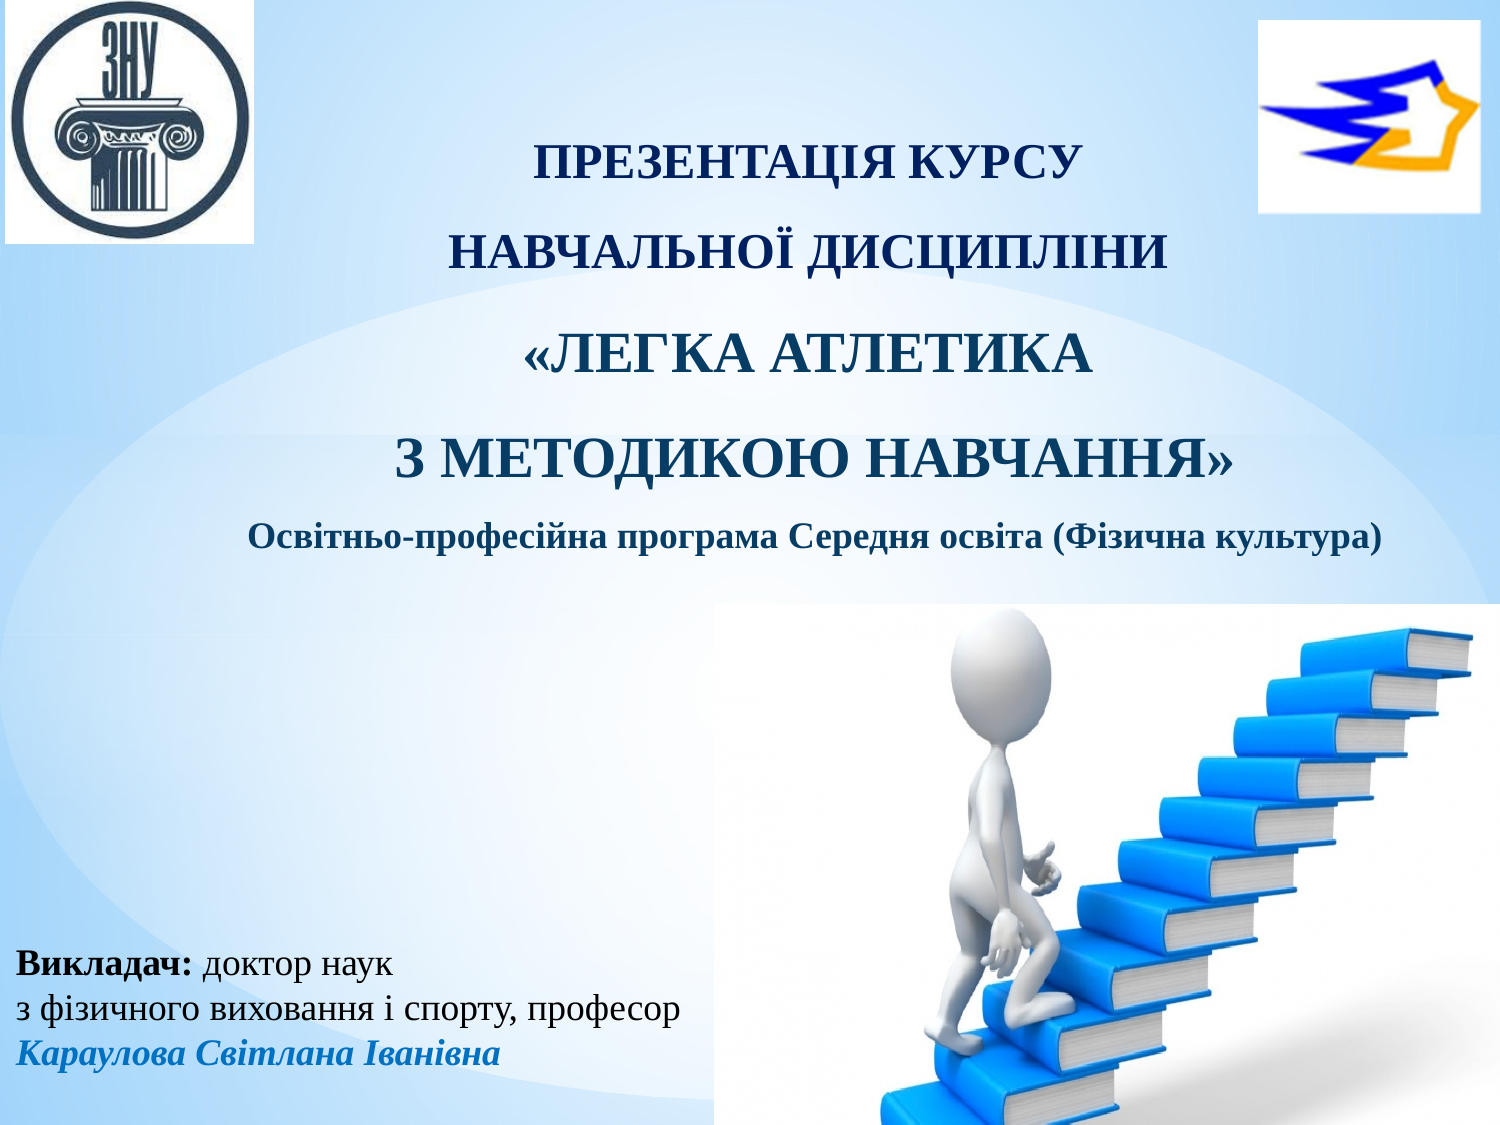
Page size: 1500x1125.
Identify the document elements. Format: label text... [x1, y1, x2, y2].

text_box ПРЕЗЕНТАЦІЯ КУРСУ НАВЧАЛЬНОЇ ДИСЦИПЛІНИ «ЛЕГКА АТЛЕТИКА З МЕТОДИКОЮ НАВЧАННЯ» Освітньо-професійна програма Середня освіта (Фізична культура) [147, 91, 1483, 564]
picture [5, 0, 255, 244]
picture [714, 604, 1500, 1125]
text_box Викладач: доктор наук з фізичного виховання і спорту, професор Караулова Світлана Іванівна [1, 930, 708, 1081]
picture [1258, 20, 1483, 219]
